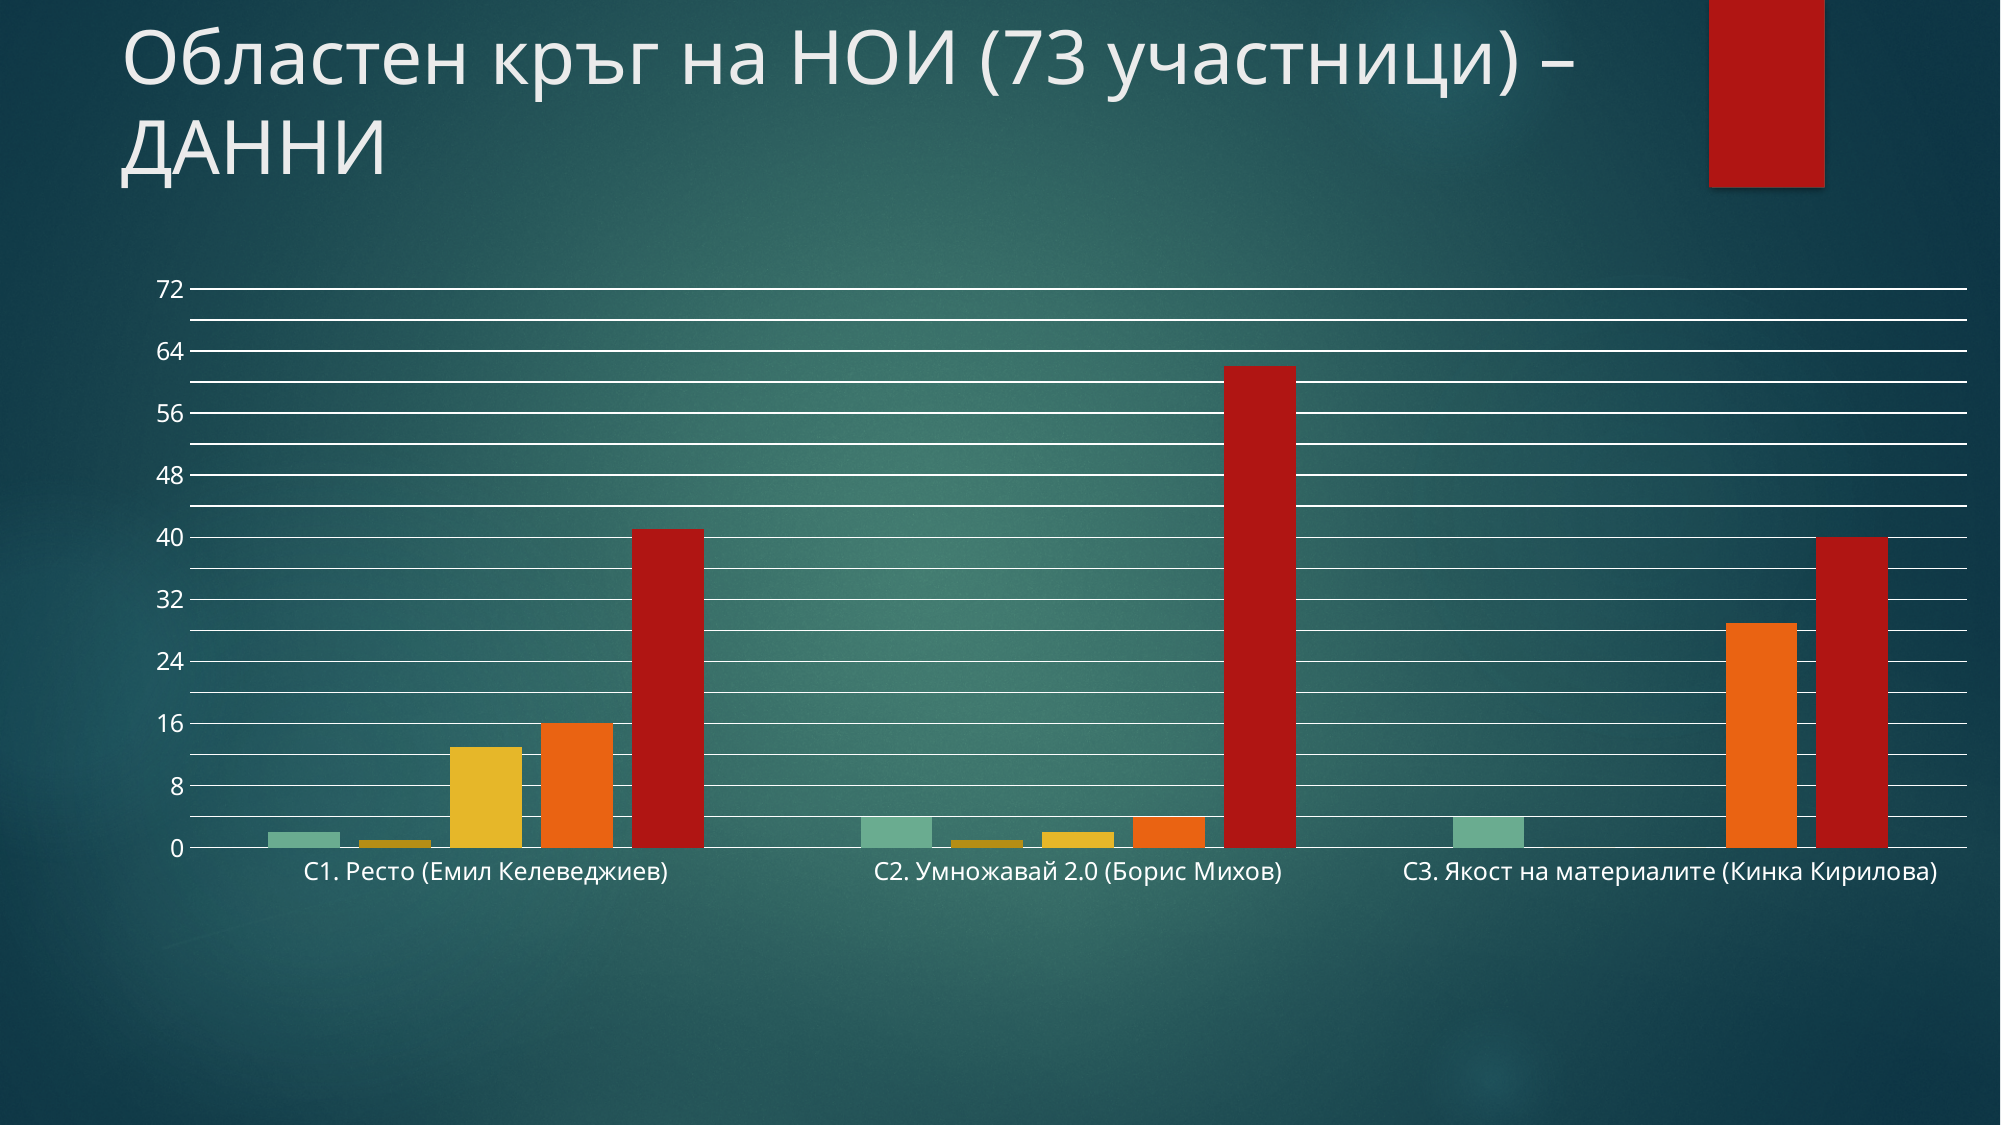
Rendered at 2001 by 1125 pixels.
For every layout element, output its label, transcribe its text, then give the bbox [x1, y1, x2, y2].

title Областен кръг на НОИ (73 участници) – ДАННИ [106, 2, 1705, 233]
chart [0, 266, 2000, 1125]
